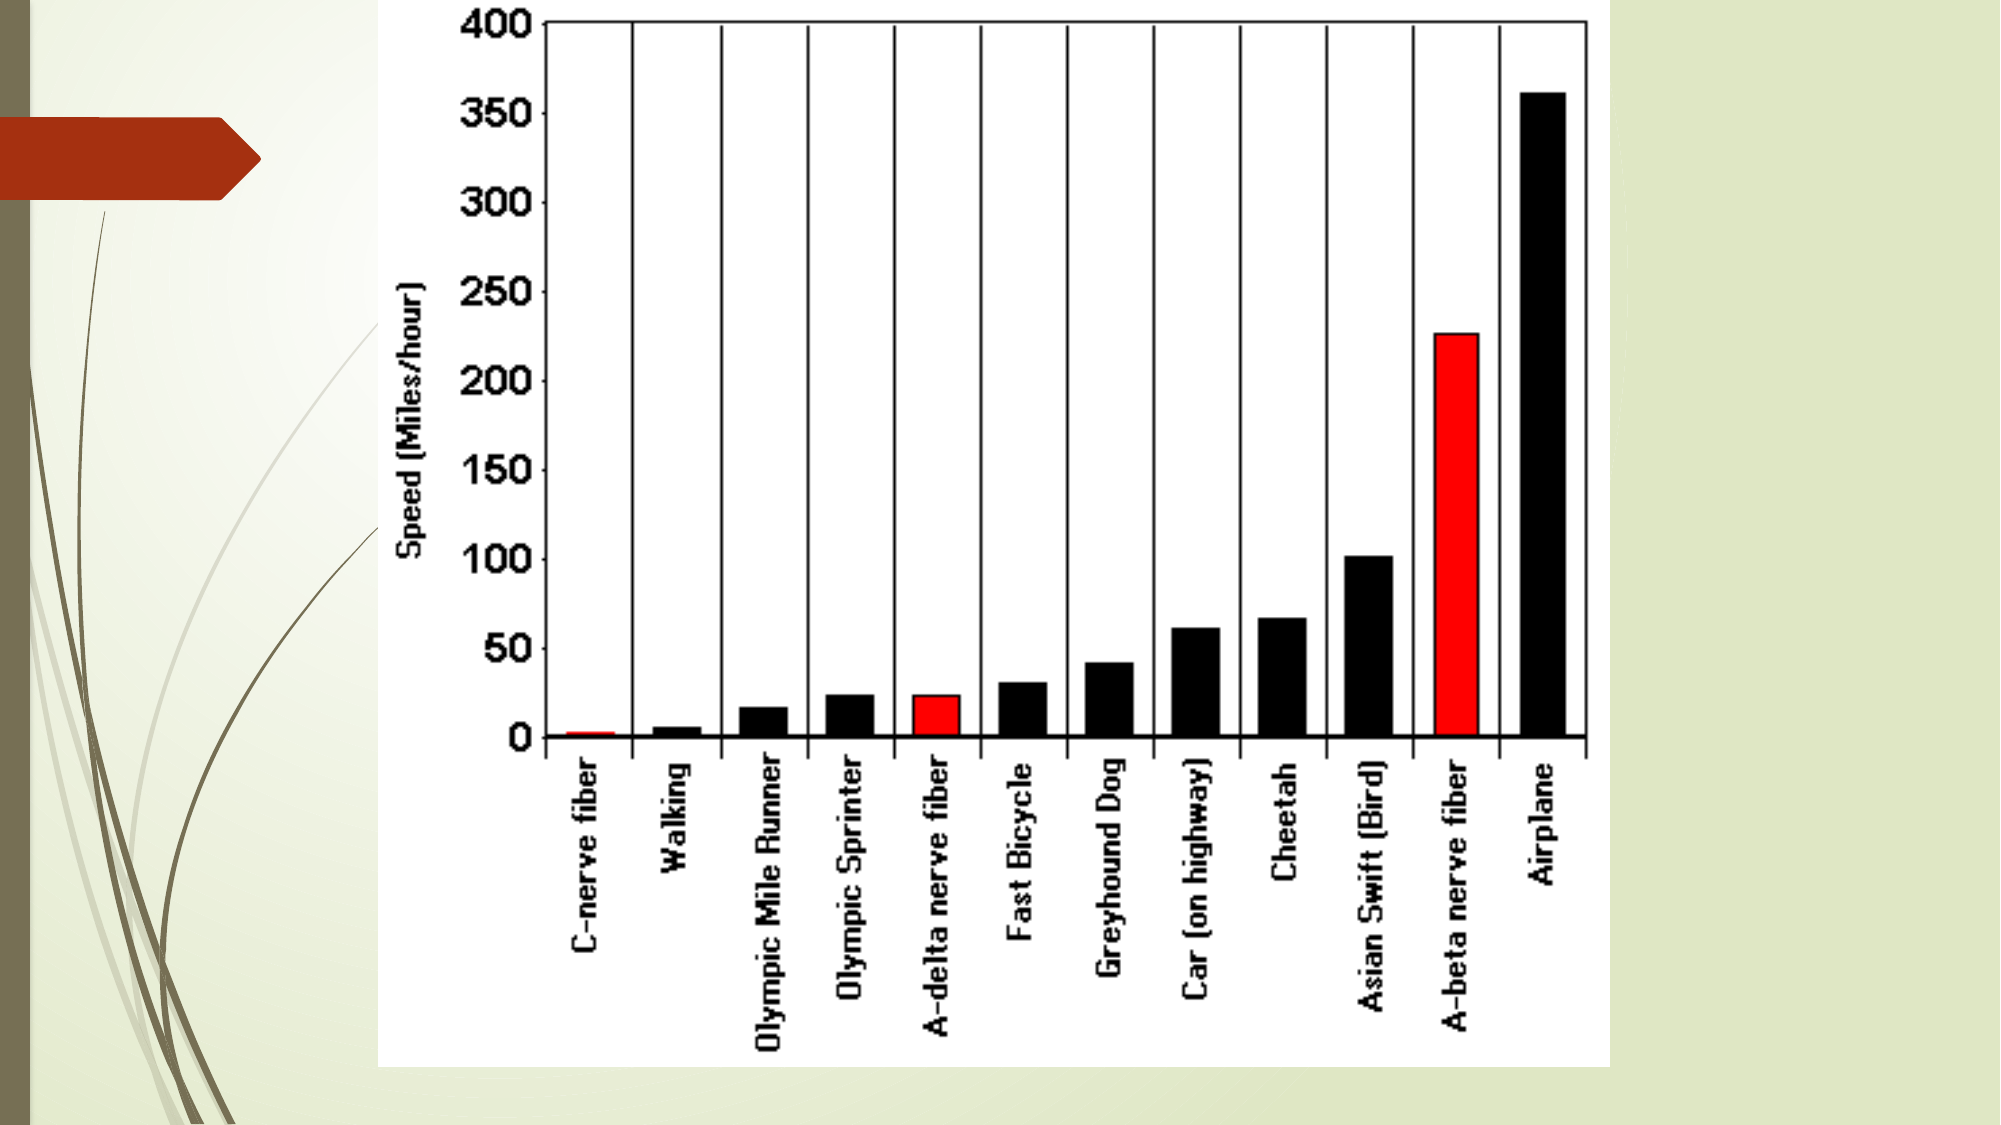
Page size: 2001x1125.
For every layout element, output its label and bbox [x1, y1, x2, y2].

picture [378, 0, 1610, 1067]
